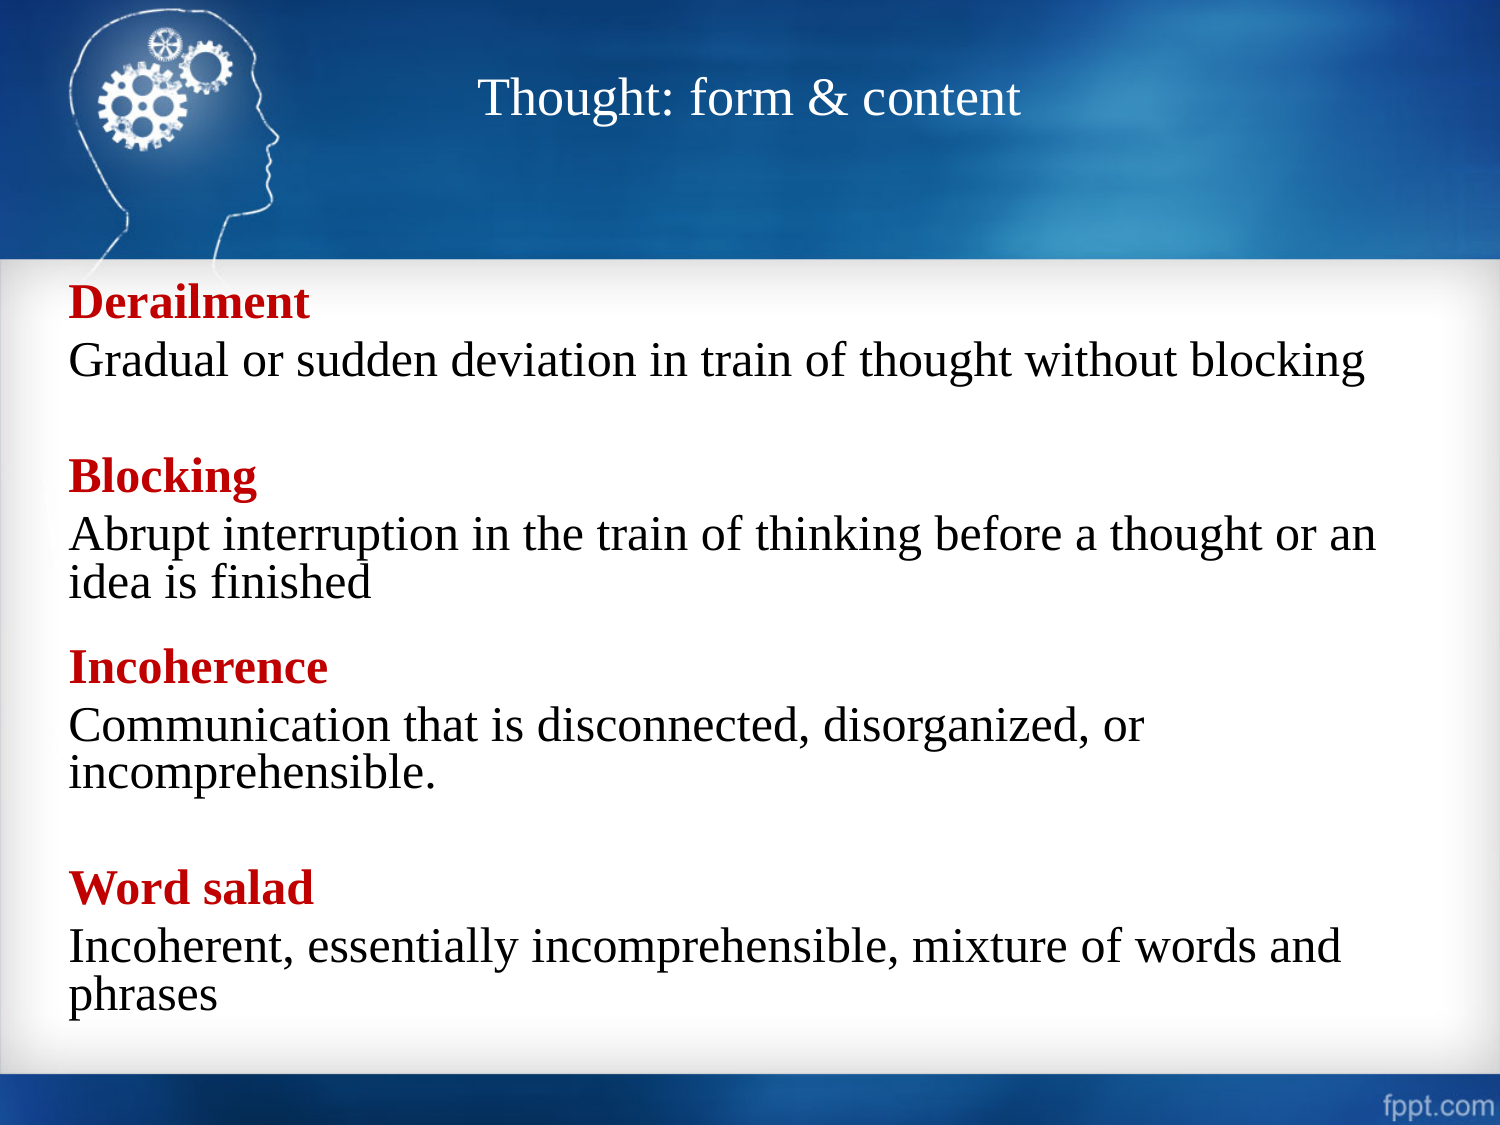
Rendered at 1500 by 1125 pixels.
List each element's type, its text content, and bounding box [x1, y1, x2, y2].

list Derailment Gradual or sudden deviation in train of thought without blocking Blocking Abrupt interruption in the train of thinking before a thought or an idea is finished Incoherence Communication that is disconnected, disorganized, or incomprehensible. Word salad Incoherent, essentially incomprehensible, mixture of words and phrases [53, 273, 1404, 1125]
title Thought: form & content [75, 53, 1425, 135]
picture [0, 0, 1500, 1125]
